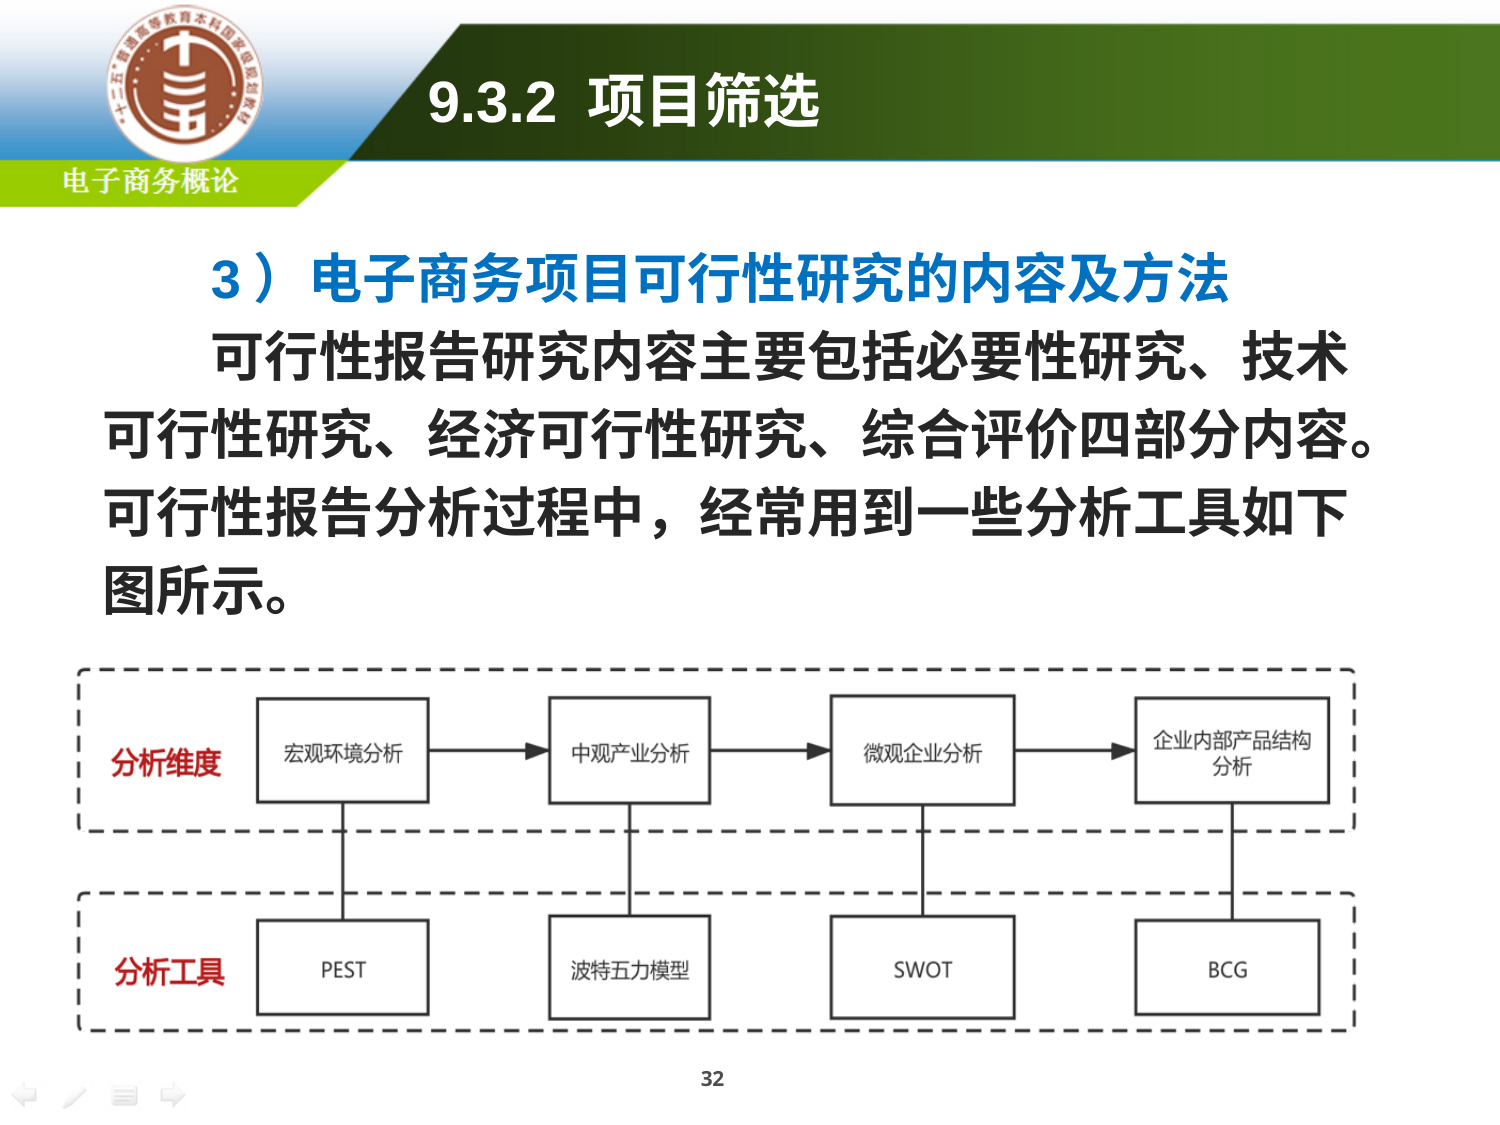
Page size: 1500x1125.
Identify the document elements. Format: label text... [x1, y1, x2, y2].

title 9.3.2 项目筛选 [412, 49, 1444, 150]
text_box [53, 1080, 467, 1109]
list 3）电子商务项目可行性研究的内容及方法 可行性报告研究内容主要包括必要性研究、技术可行性研究、经济可行性研究、综合评价四部分内容。可行性报告分析过程中，经常用到一些分析工具如下图所示。 [87, 223, 1399, 984]
picture [0, 0, 1500, 1125]
text_box 32 [537, 1080, 888, 1109]
